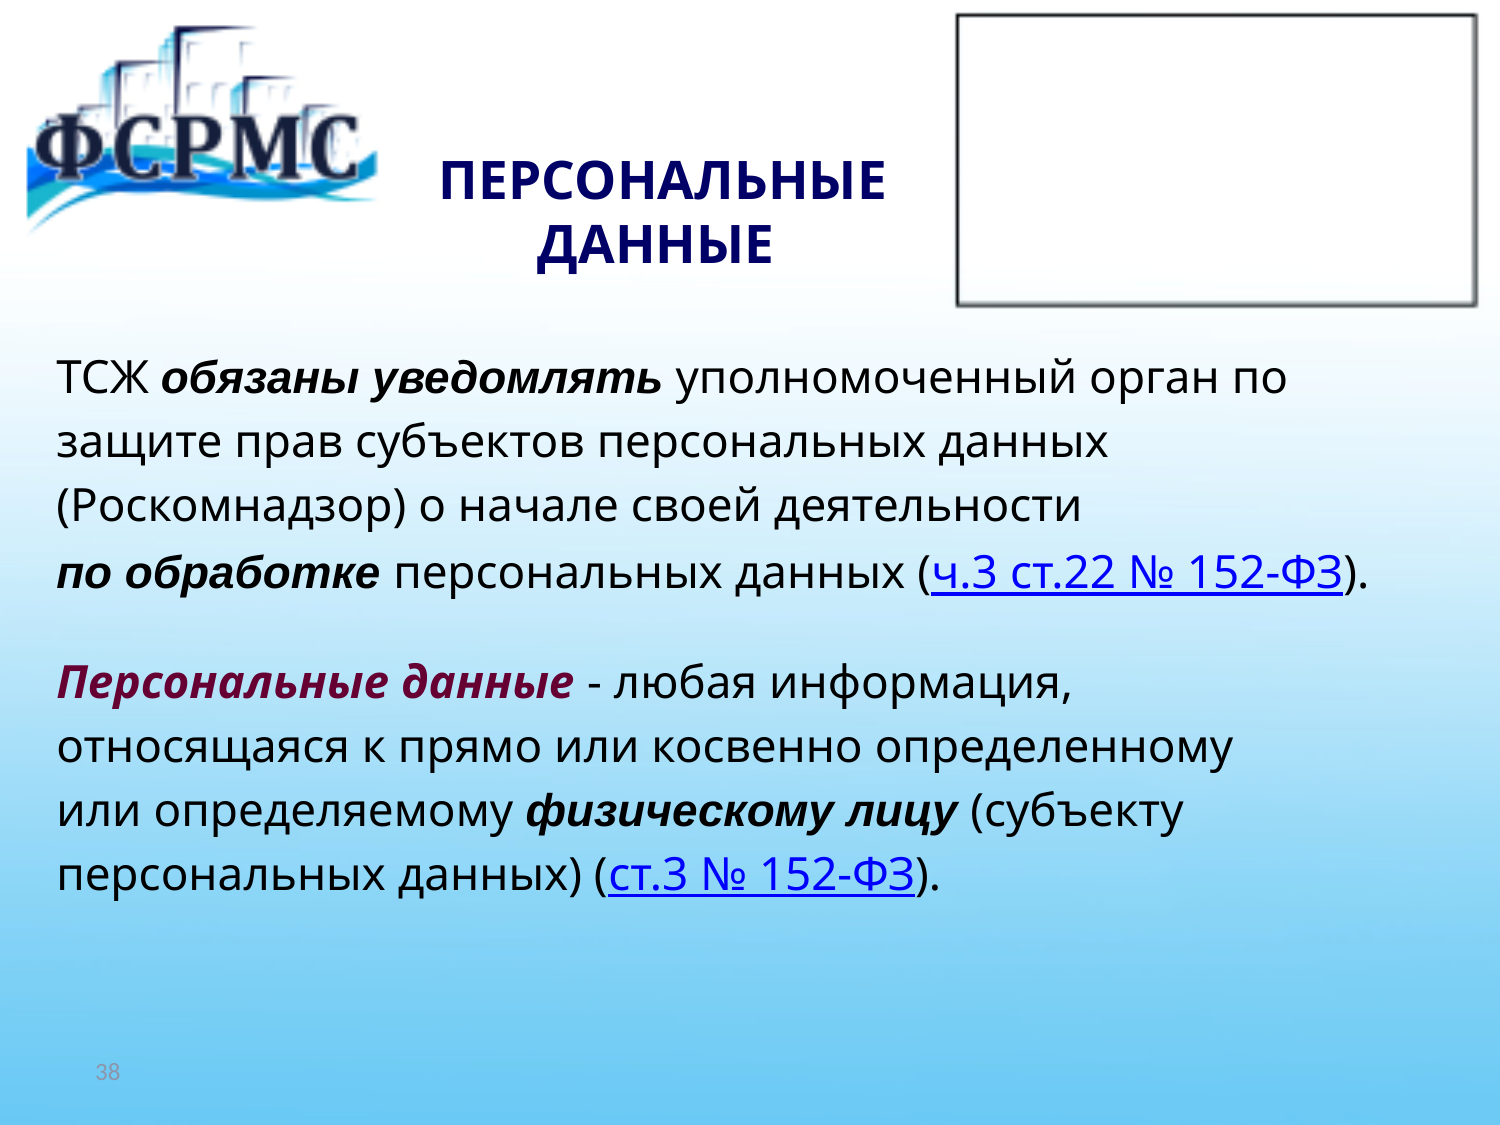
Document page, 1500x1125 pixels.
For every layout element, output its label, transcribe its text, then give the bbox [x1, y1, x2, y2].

slide_number 38 [53, 1040, 136, 1100]
title ПЕРСОНАЛЬНЫЕ ДАННЫЕ [339, 70, 973, 282]
list ТСЖ обязаны уведомлять уполномоченный орган по защите прав субъектов персональных данных (Роскомнадзор) о начале своей деятельности по обработке персональных данных (ч.3 ст.22 № 152-ФЗ). Персональные данные - любая информация, относящаяся к прямо или косвенно определенному или определяемому физическому лицу (субъекту персональных данных) (ст.3 № 152-ФЗ). [41, 339, 1500, 1079]
picture [0, 0, 1500, 1125]
